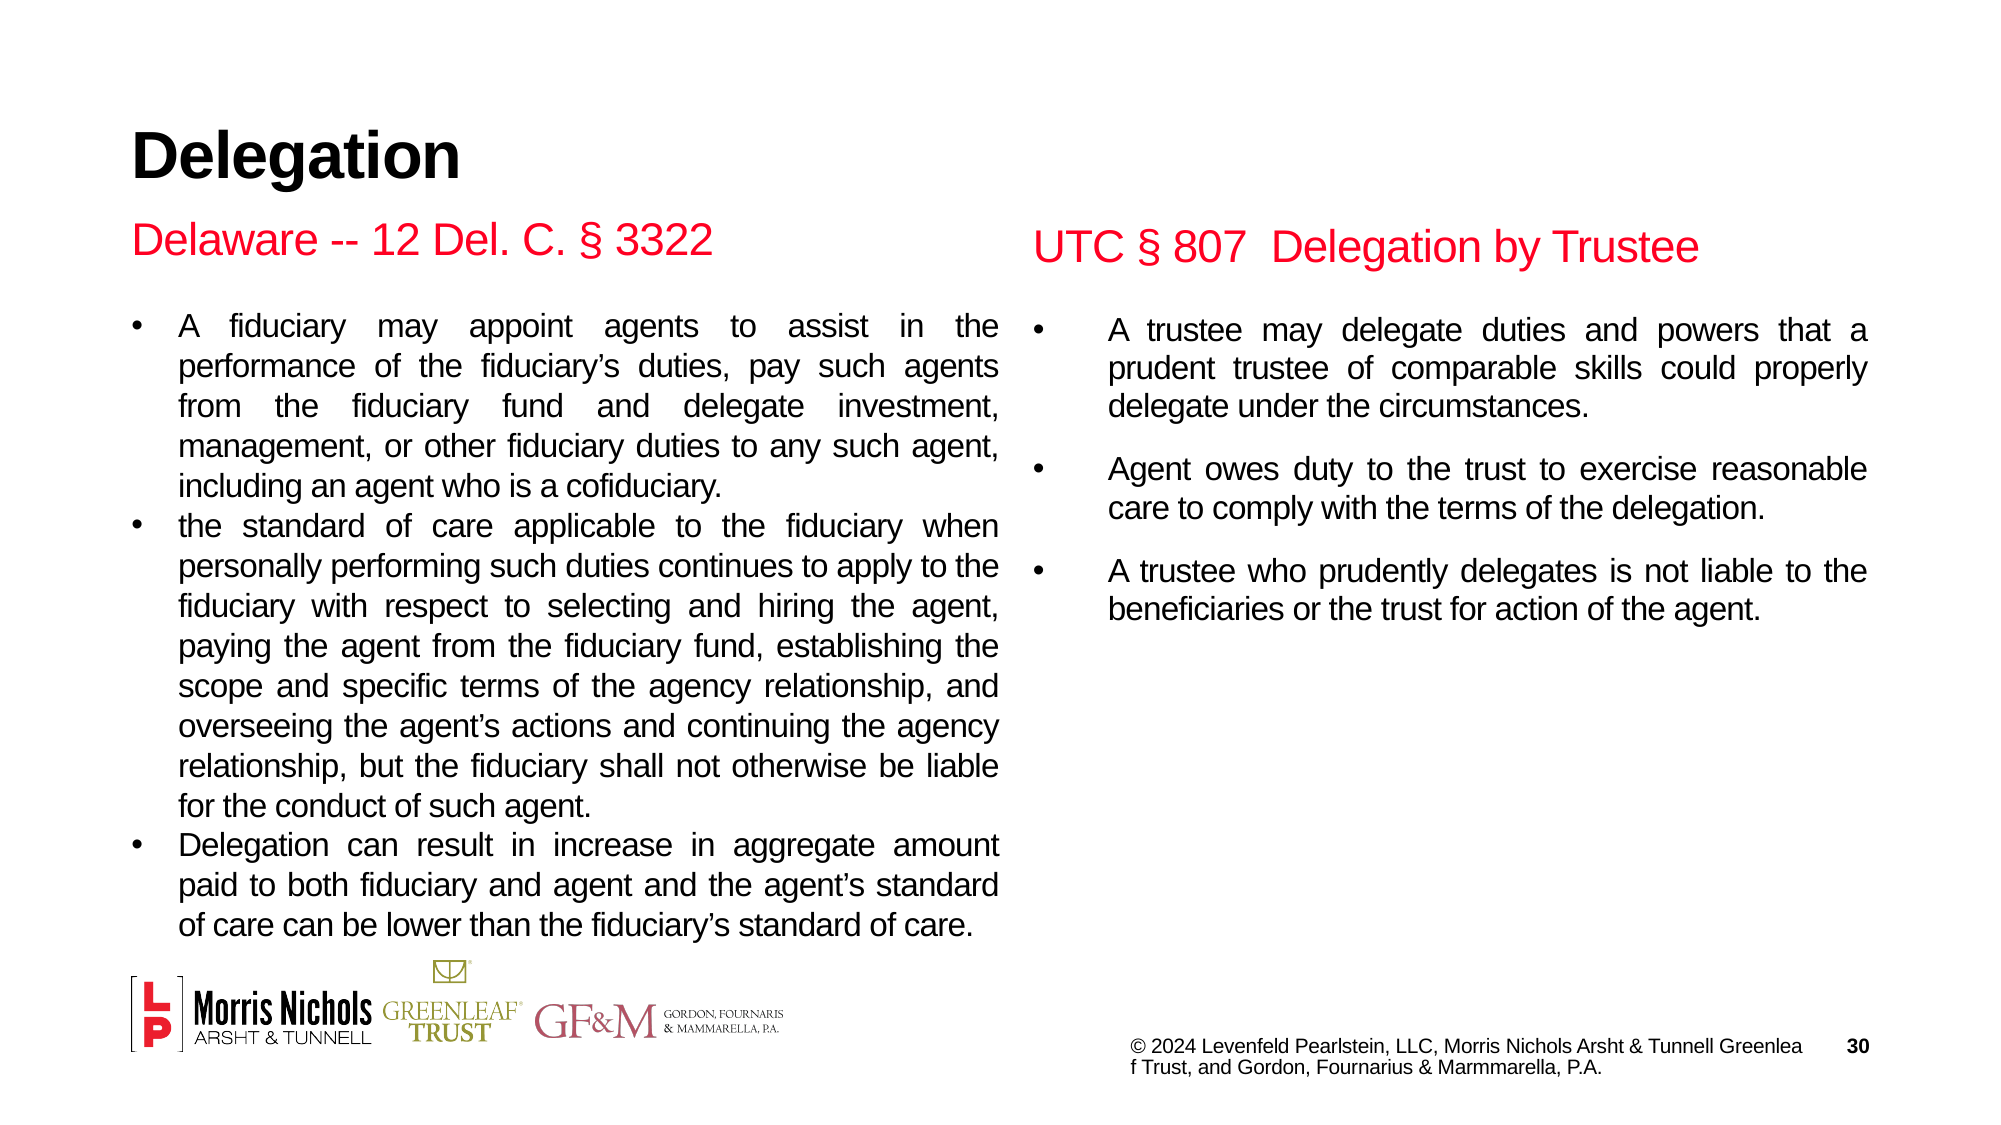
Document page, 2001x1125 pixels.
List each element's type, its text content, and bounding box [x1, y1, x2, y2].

footer © 2024 Levenfeld Pearlstein, LLC, Morris Nichols Arsht & Tunnell Greenleaf Trust, and Gordon, Fournarius & Marmmarella, P.A. [1130, 1017, 1806, 1072]
picture [535, 1004, 783, 1038]
picture [194, 990, 372, 1045]
list Delaware -- 12 Del. C. § 3322 A fiduciary may appoint agents to assist in the performance of the fiduciary’s duties, pay such agents from the fiduciary fund and delegate investment, management, or other fiduciary duties to any such agent, including an agent who is a cofiduciary. the standard of care applicable to the fiduciary when personally performing such duties continues to apply to the fiduciary with respect to selecting and hiring the agent, paying the agent from the fiduciary fund, establishing the scope and specific terms of the agency relationship, and overseeing the agent’s actions and continuing the agency relationship, but the fiduciary shall not otherwise be liable for the conduct of such agent. Delegation can result in increase in aggregate amount paid to both fiduciary and agent and the agent’s standard of care can be lower than the fiduciary’s standard of care. [131, 209, 1000, 908]
title Delegation [131, 120, 1869, 199]
picture [383, 960, 523, 1042]
slide_number 30 [1821, 1017, 1870, 1072]
list UTC § 807 Delegation by Trustee A trustee may delegate duties and powers that a prudent trustee of comparable skills could properly delegate under the circumstances. Agent owes duty to the trust to exercise reasonable care to comply with the terms of the delegation. A trustee who prudently delegates is not liable to the beneficiaries or the trust for action of the agent. [1032, 220, 1869, 918]
picture [131, 976, 183, 1052]
